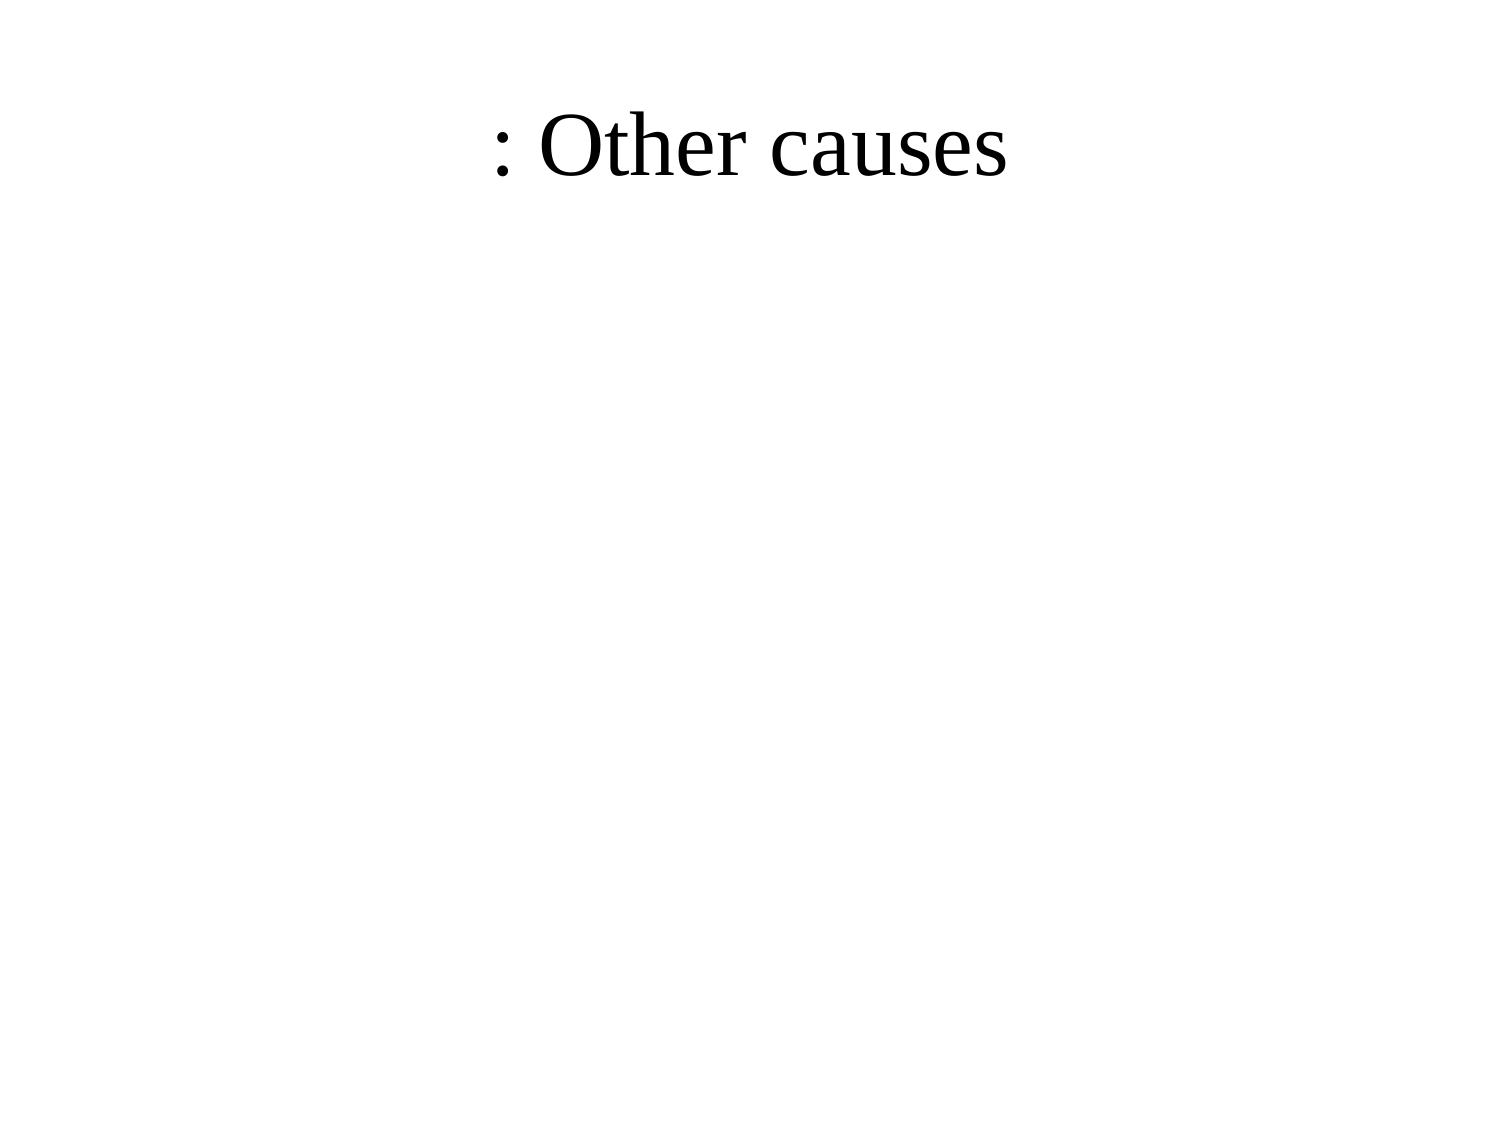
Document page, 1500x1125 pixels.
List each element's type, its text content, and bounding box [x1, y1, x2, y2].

title Other causes : [75, 45, 1425, 233]
